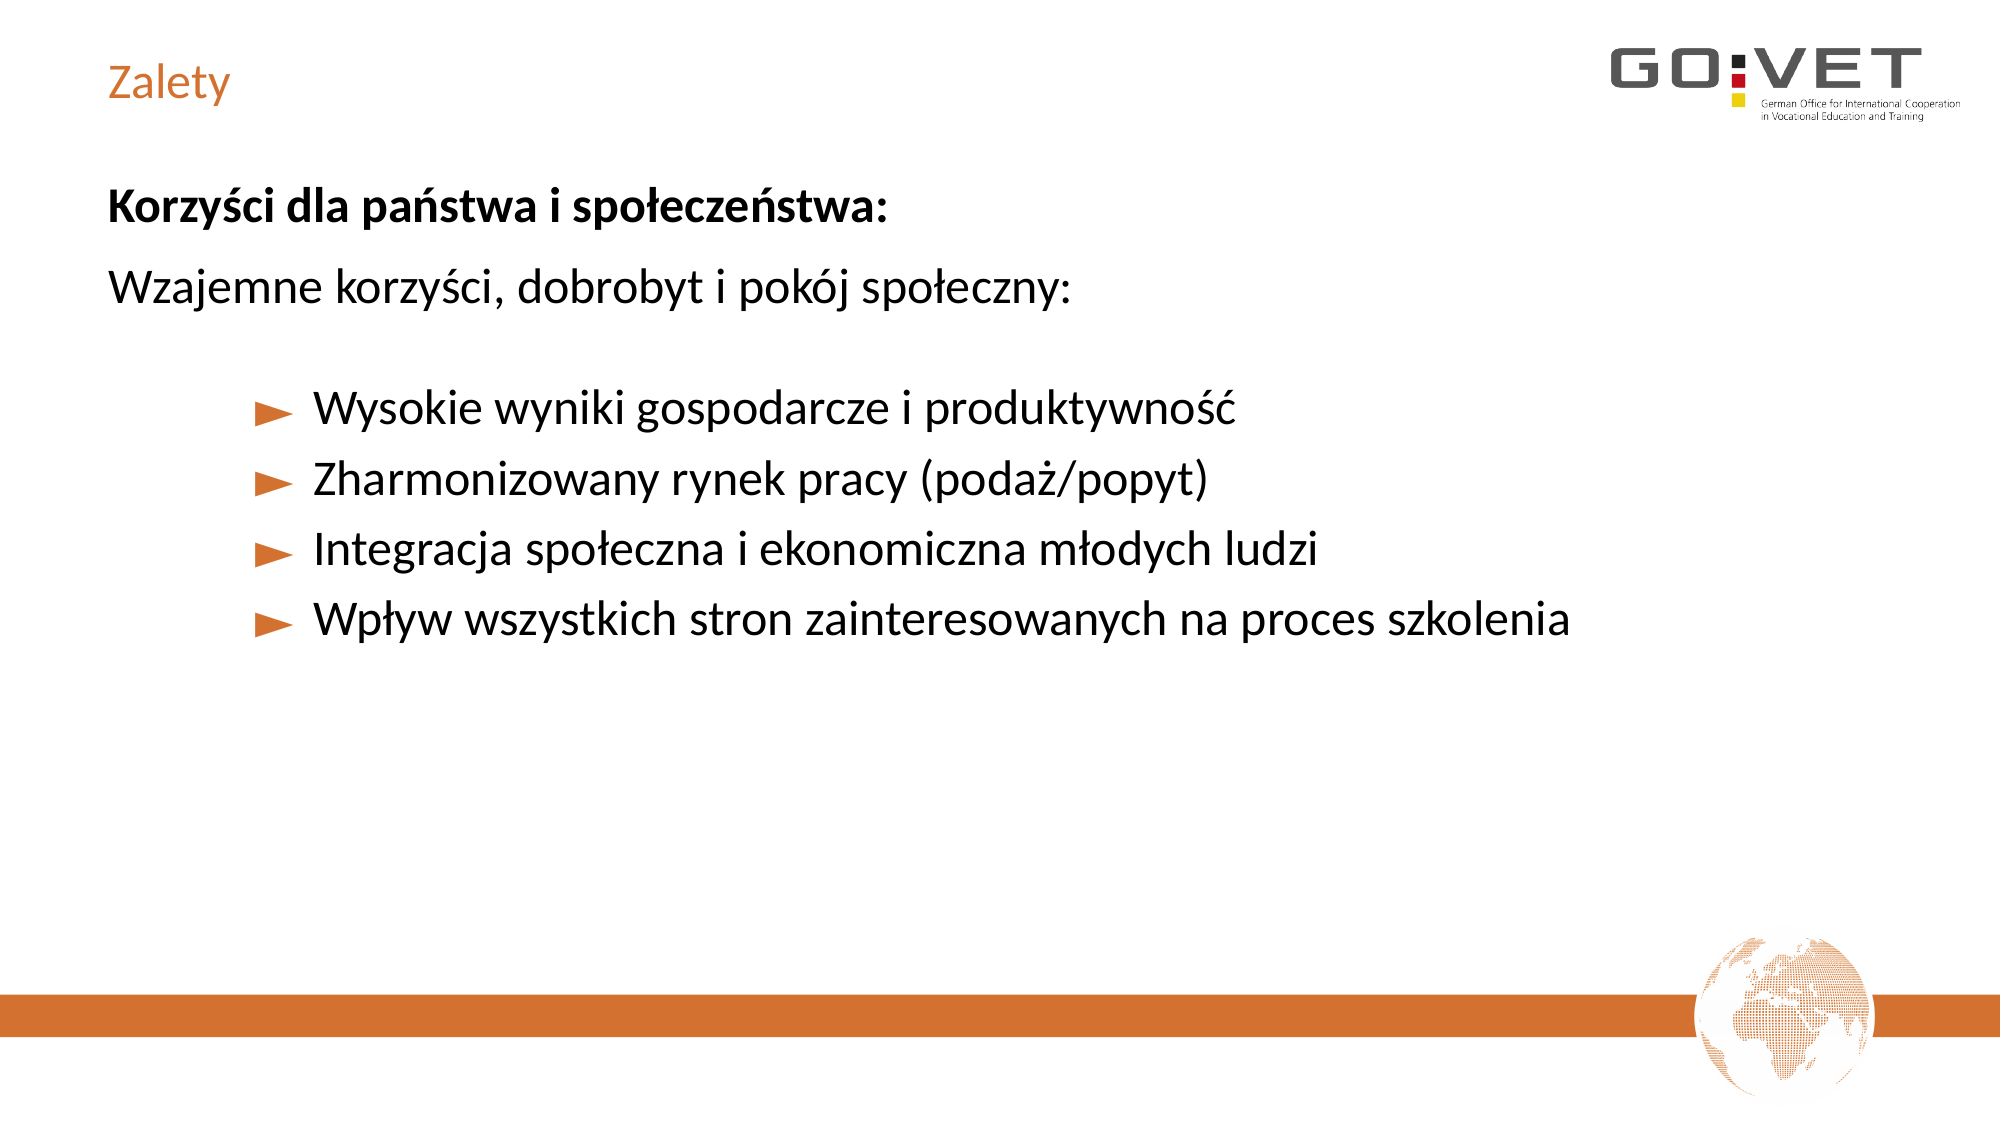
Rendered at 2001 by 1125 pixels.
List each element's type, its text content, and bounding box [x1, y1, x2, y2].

picture [1694, 929, 1875, 1107]
title Zalety [108, 48, 1585, 122]
list Korzyści dla państwa i społeczeństwa: Wzajemne korzyści, dobrobyt i pokój społeczny: Wysokie wyniki gospodarcze i produktywność Zharmonizowany rynek pracy (podaż/popyt) Integracja społeczna i ekonomiczna młodych ludzi Wpływ wszystkich stron zainteresowanych na proces szkolenia [108, 172, 1922, 929]
picture [1611, 48, 1960, 122]
